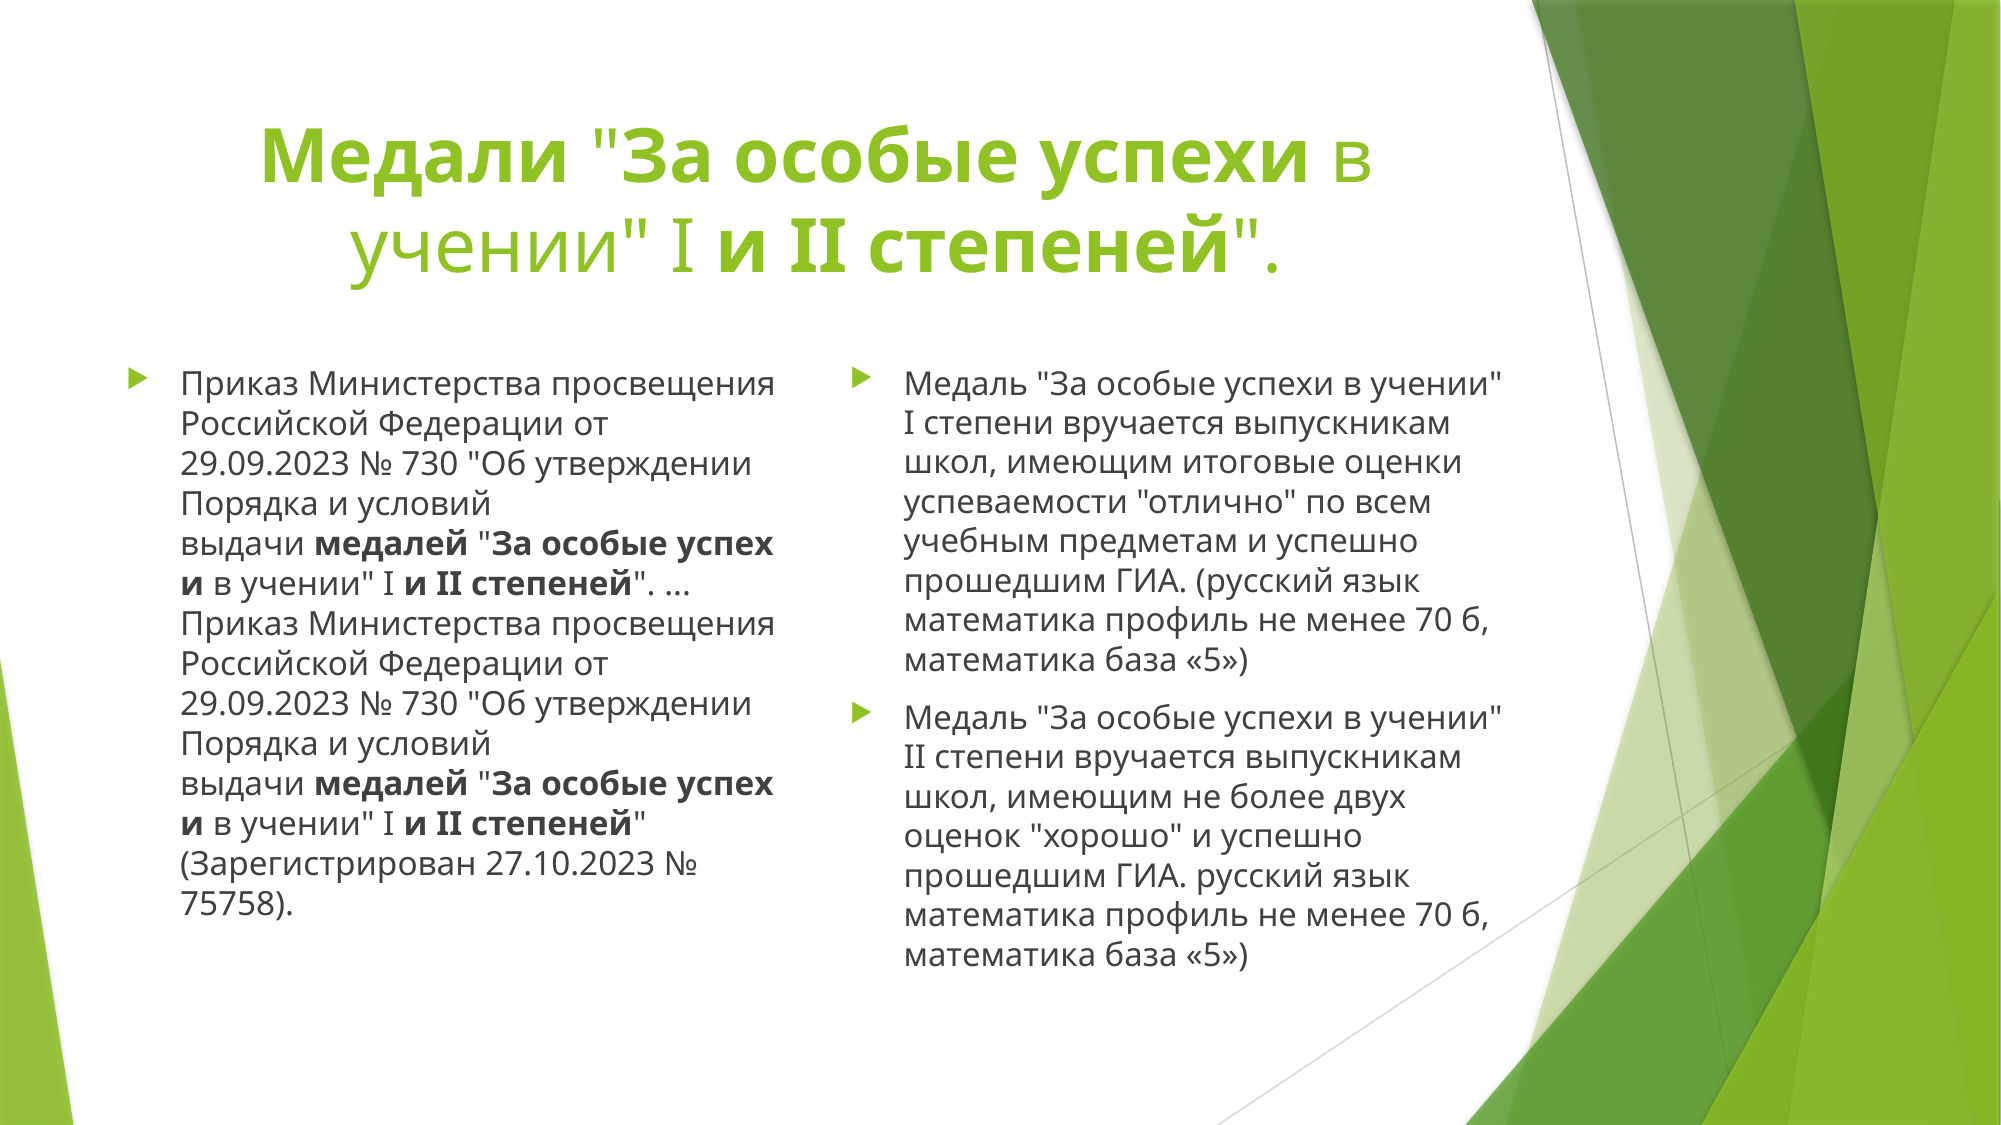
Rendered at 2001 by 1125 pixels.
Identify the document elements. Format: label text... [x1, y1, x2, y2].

title Медали "За особые успехи в учении" I и II степеней". [111, 99, 1522, 317]
list Медаль "За особые успехи в учении" I степени вручается выпускникам школ, имеющим итоговые оценки успеваемости "отлично" по всем учебным предметам и успешно прошедшим ГИА. (русский язык математика профиль не менее 70 б, математика база «5») Медаль "За особые успехи в учении" II степени вручается выпускникам школ, имеющим не более двух оценок "хорошо" и успешно прошедшим ГИА. русский язык математика профиль не менее 70 б, математика база «5») [834, 354, 1522, 992]
list Приказ Министерства просвещения Российской Федерации от 29.09.2023 № 730 "Об утверждении Порядка и условий выдачи медалей "За особые успехи в учении" I и II степеней". ... Приказ Министерства просвещения Российской Федерации от 29.09.2023 № 730 "Об утверждении Порядка и условий выдачи медалей "За особые успехи в учении" I и II степеней" (Зарегистрирован 27.10.2023 № 75758). [111, 354, 798, 992]
